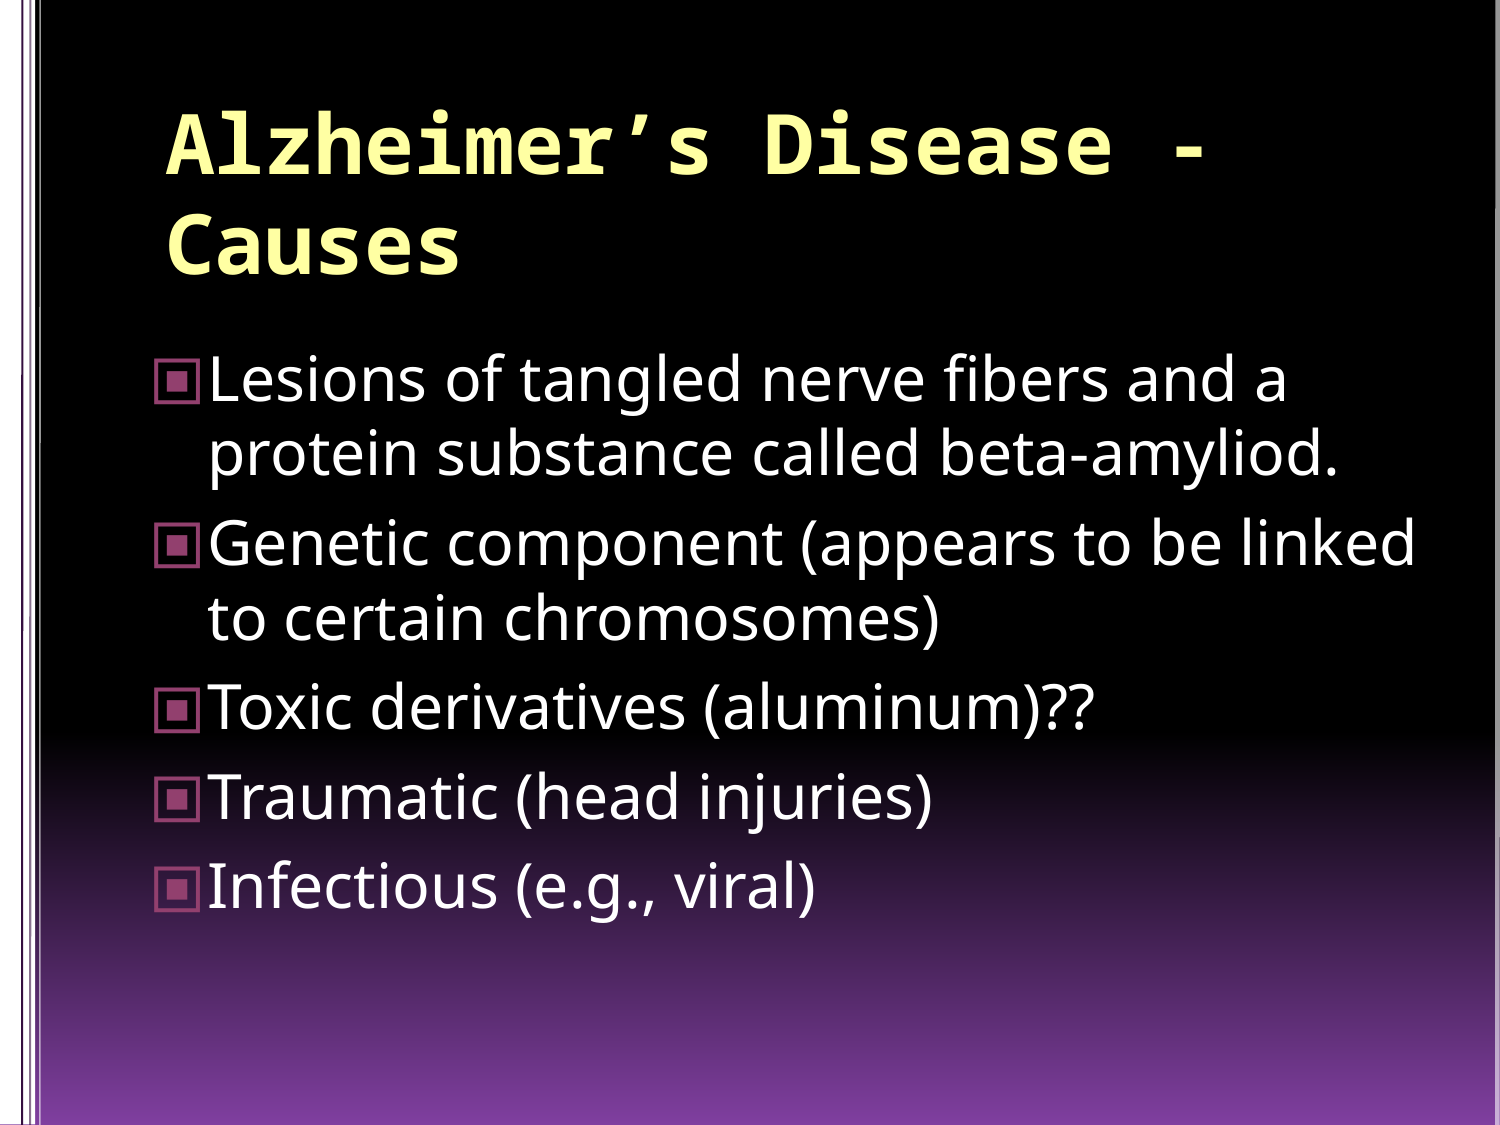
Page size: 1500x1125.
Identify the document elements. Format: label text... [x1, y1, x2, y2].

list Lesions of tangled nerve fibers and a protein substance called beta-amyliod. Genetic component (appears to be linked to certain chromosomes) Toxic derivatives (aluminum)?? Traumatic (head injuries) Infectious (e.g., viral) [125, 331, 1469, 1006]
title Alzheimer’s Disease - Causes [150, 83, 1425, 234]
